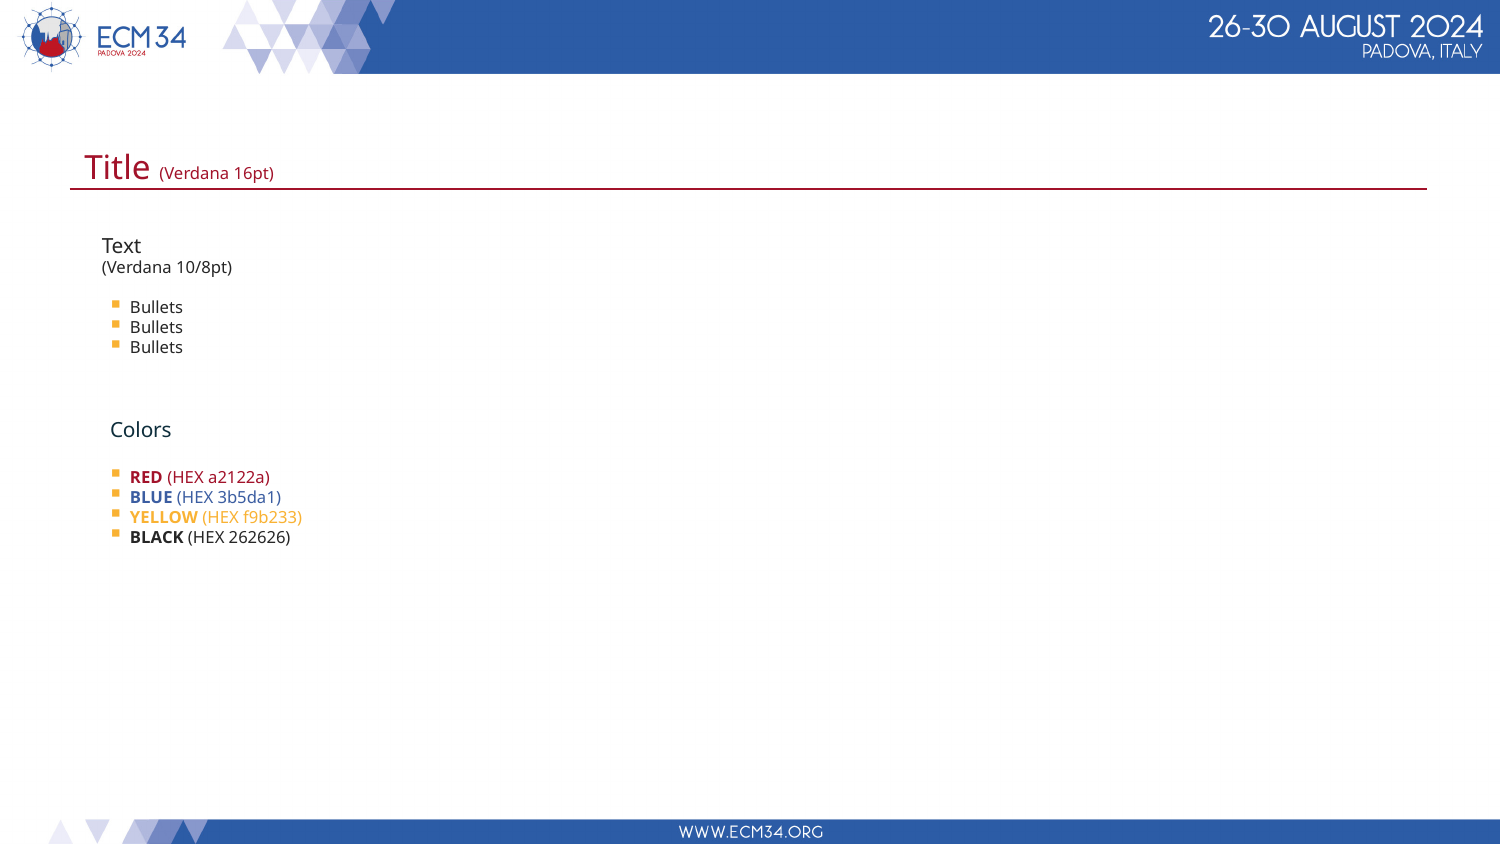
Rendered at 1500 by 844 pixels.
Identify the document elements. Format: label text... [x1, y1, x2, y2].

text_box Text (Verdana 10/8pt) Bullets Bullets Bullets Colors RED (HEX a2122a) BLUE (HEX 3b5da1) YELLOW (HEX f9b233) BLACK (HEX 262626) [87, 225, 1427, 555]
text_box Title (Verdana 16pt) [69, 138, 1427, 188]
text_box Title (Verdana 16pt) [69, 190, 1427, 194]
picture [0, 0, 1500, 844]
